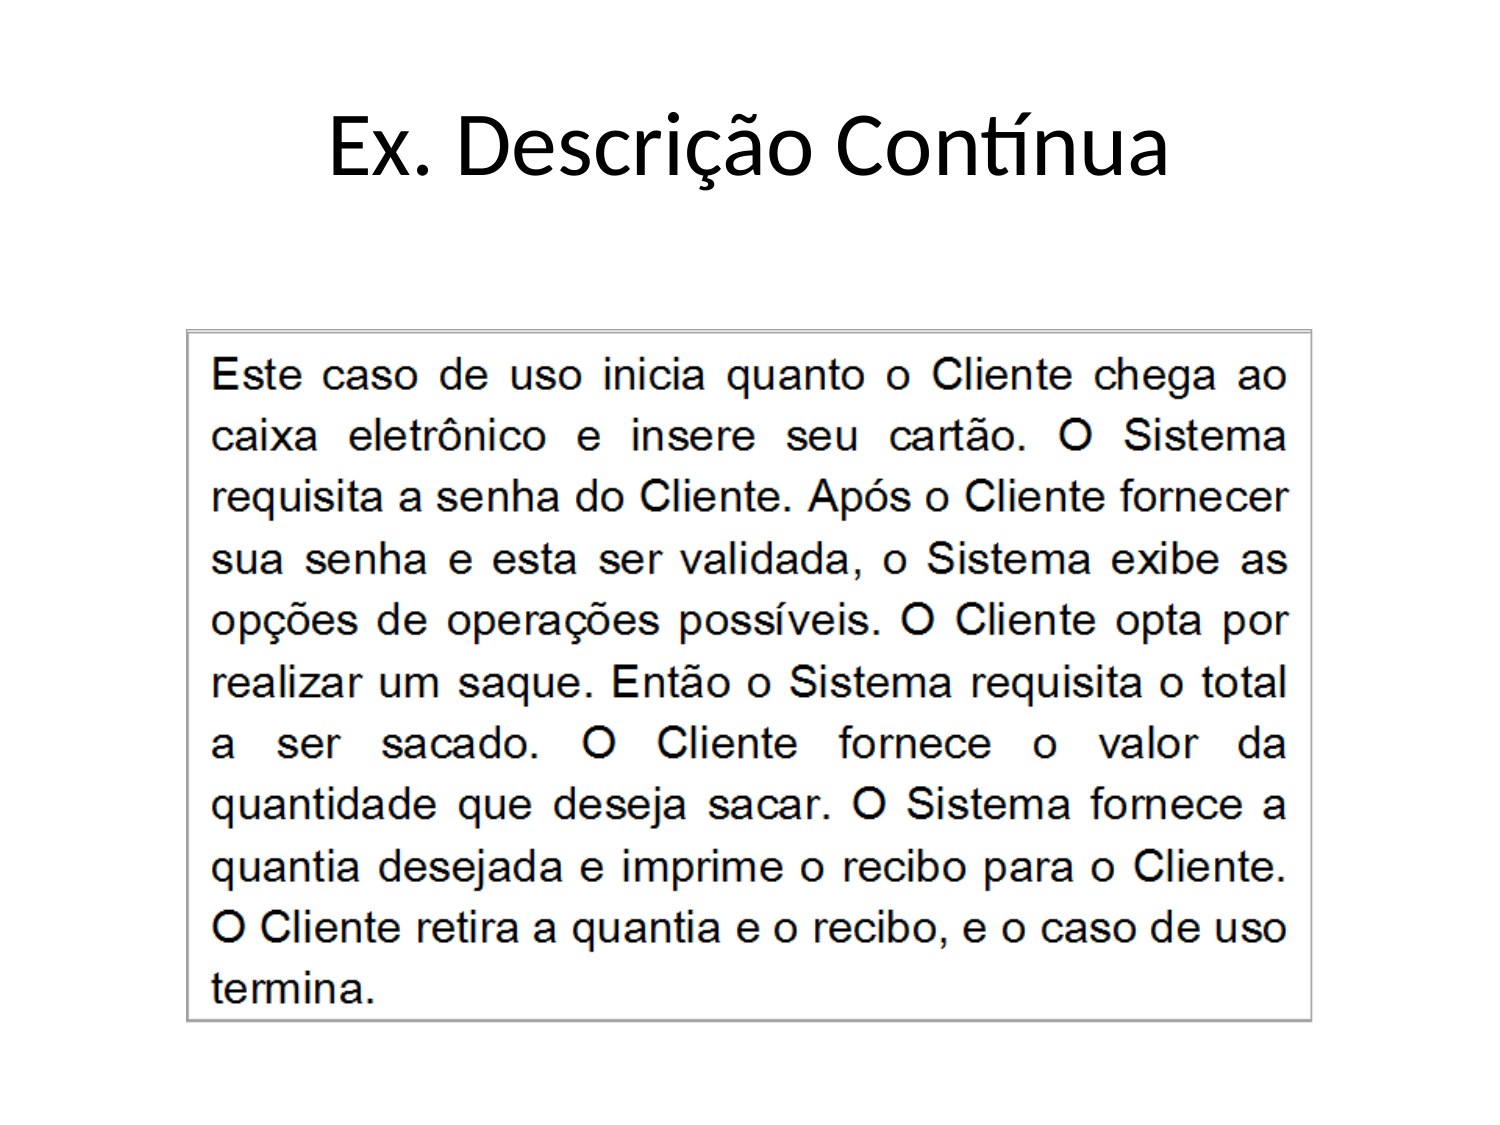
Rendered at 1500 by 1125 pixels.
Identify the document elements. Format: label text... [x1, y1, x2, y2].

picture [186, 328, 1314, 1024]
title Ex. Descrição Contínua [75, 45, 1425, 233]
